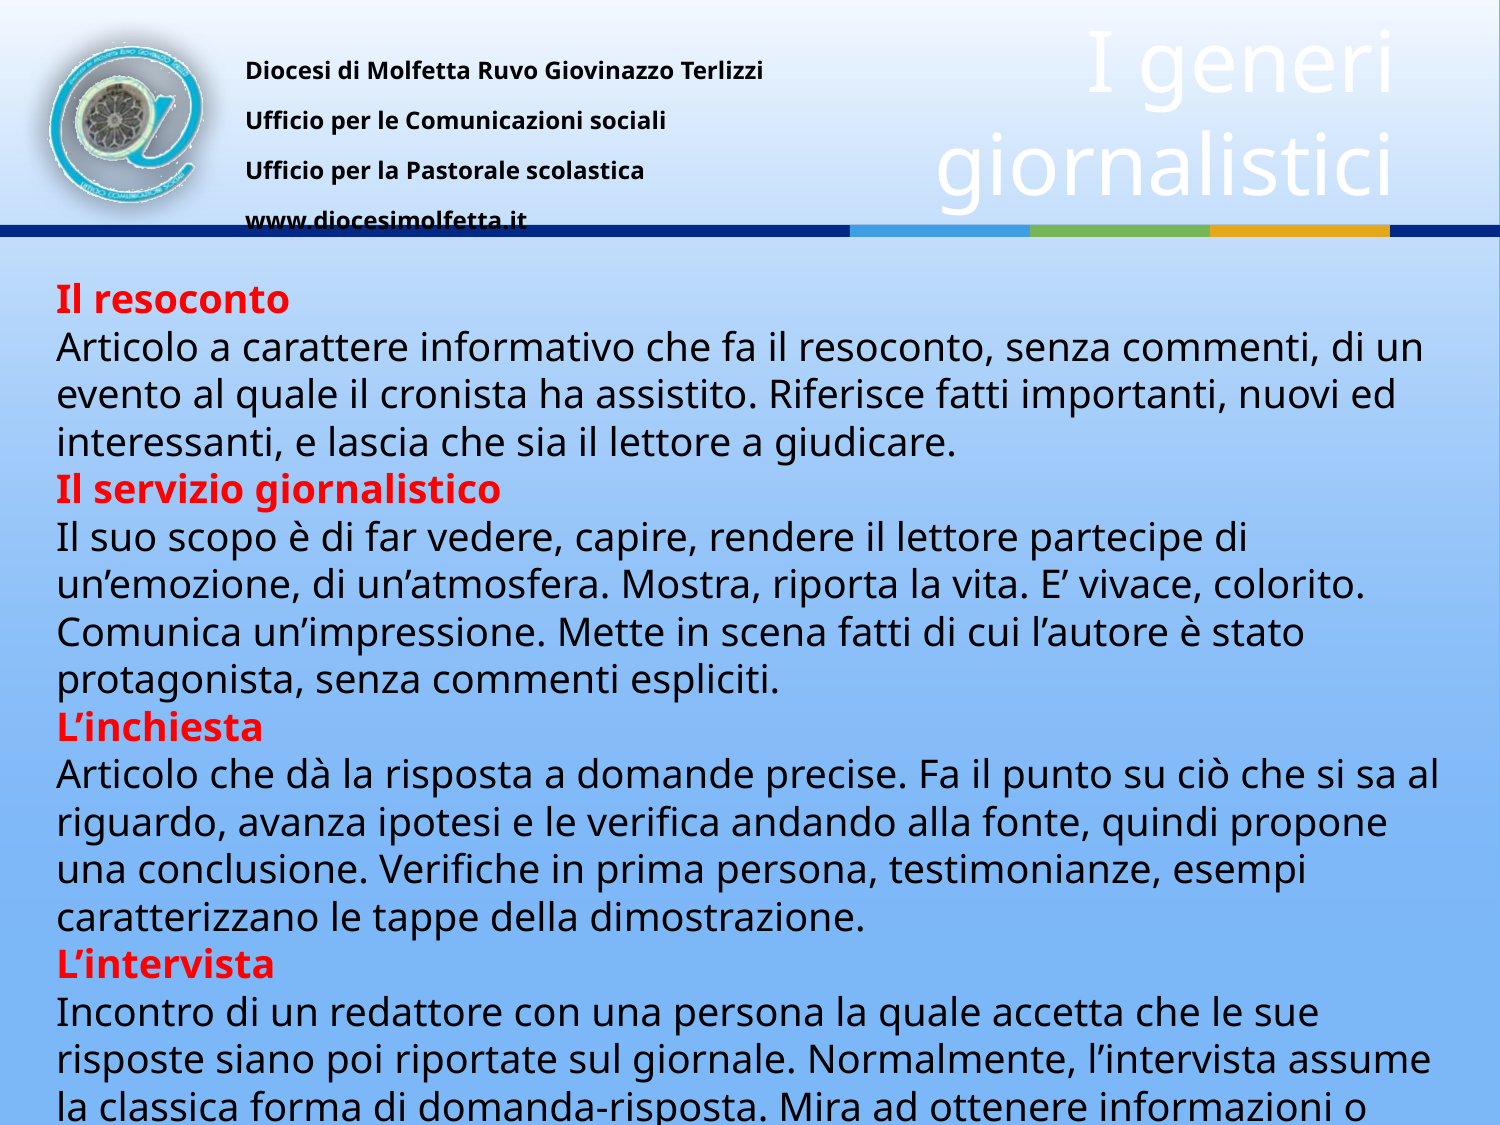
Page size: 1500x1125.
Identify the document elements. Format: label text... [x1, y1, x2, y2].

text_box Diocesi di Molfetta Ruvo Giovinazzo Terlizzi Ufficio per le Comunicazioni sociali Ufficio per la Pastorale scolastica www.diocesimolfetta.it [230, 42, 904, 258]
title I generi giornalistici [868, 0, 1412, 220]
picture [46, 42, 208, 207]
text_box Il resoconto Articolo a carattere informativo che fa il resoconto, senza commenti, di un evento al quale il cronista ha assistito. Riferisce fatti importanti, nuovi ed interessanti, e lascia che sia il lettore a giudicare. Il servizio giornalistico Il suo scopo è di far vedere, capire, rendere il lettore partecipe di un’emozione, di un’atmosfera. Mostra, riporta la vita. E’ vivace, colorito. Comunica un’impressione. Mette in scena fatti di cui l’autore è stato protagonista, senza commenti espliciti. L’inchiesta Articolo che dà la risposta a domande precise. Fa il punto su ciò che si sa al riguardo, avanza ipotesi e le verifica andando alla fonte, quindi propone una conclusione. Verifiche in prima persona, testimonianze, esempi caratterizzano le tappe della dimostrazione. L’intervista Incontro di un redattore con una persona la quale accetta che le sue risposte siano poi riportate sul giornale. Normalmente, l’intervista assume la classica forma di domanda-risposta. Mira ad ottenere informazioni o opinioni inedite che possono interessare il lettore. [41, 267, 1471, 1125]
